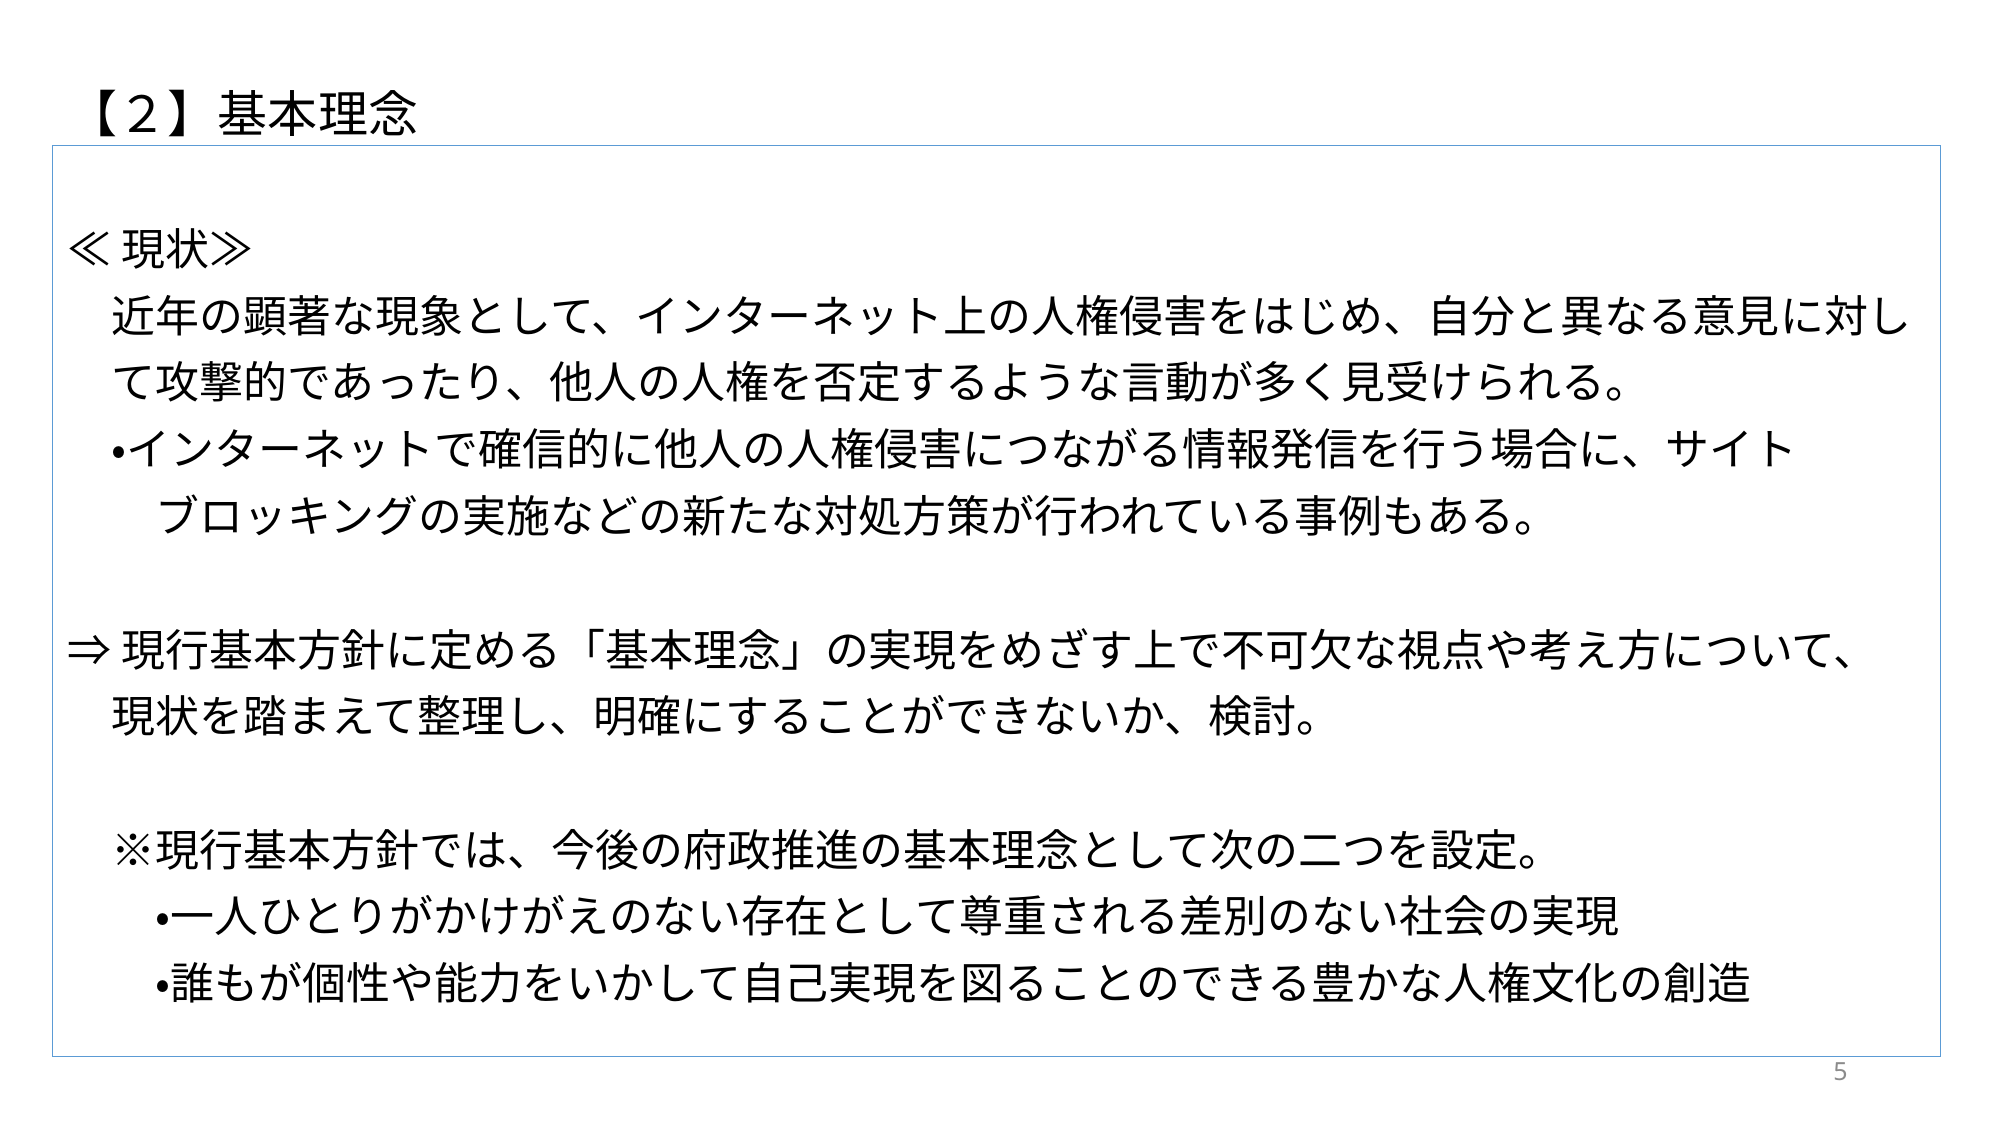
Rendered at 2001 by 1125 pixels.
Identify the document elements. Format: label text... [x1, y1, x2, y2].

title 【２】基本理念 [52, 70, 1778, 145]
slide_number 5 [1412, 1042, 1863, 1103]
list ≪現状≫ 近年の顕著な現象として、インターネット上の人権侵害をはじめ、自分と異なる意見に対し て攻撃的であったり、他人の人権を否定するような言動が多く見受けられる。 ・インターネットで確信的に他人の人権侵害につながる情報発信を行う場合に、サイト ブロッキングの実施などの新たな対処方策が行われている事例もある。 ⇒現行基本方針に定める「基本理念」の実現をめざす上で不可欠な視点や考え方について、 現状を踏まえて整理し、明確にすることができないか、検討。 ※現行基本方針では、今後の府政推進の基本理念として次の二つを設定。 ・一人ひとりがかけがえのない存在として尊重される差別のない社会の実現 ・誰もが個性や能力をいかして自己実現を図ることのできる豊かな人権文化の創造 [52, 145, 1941, 1057]
